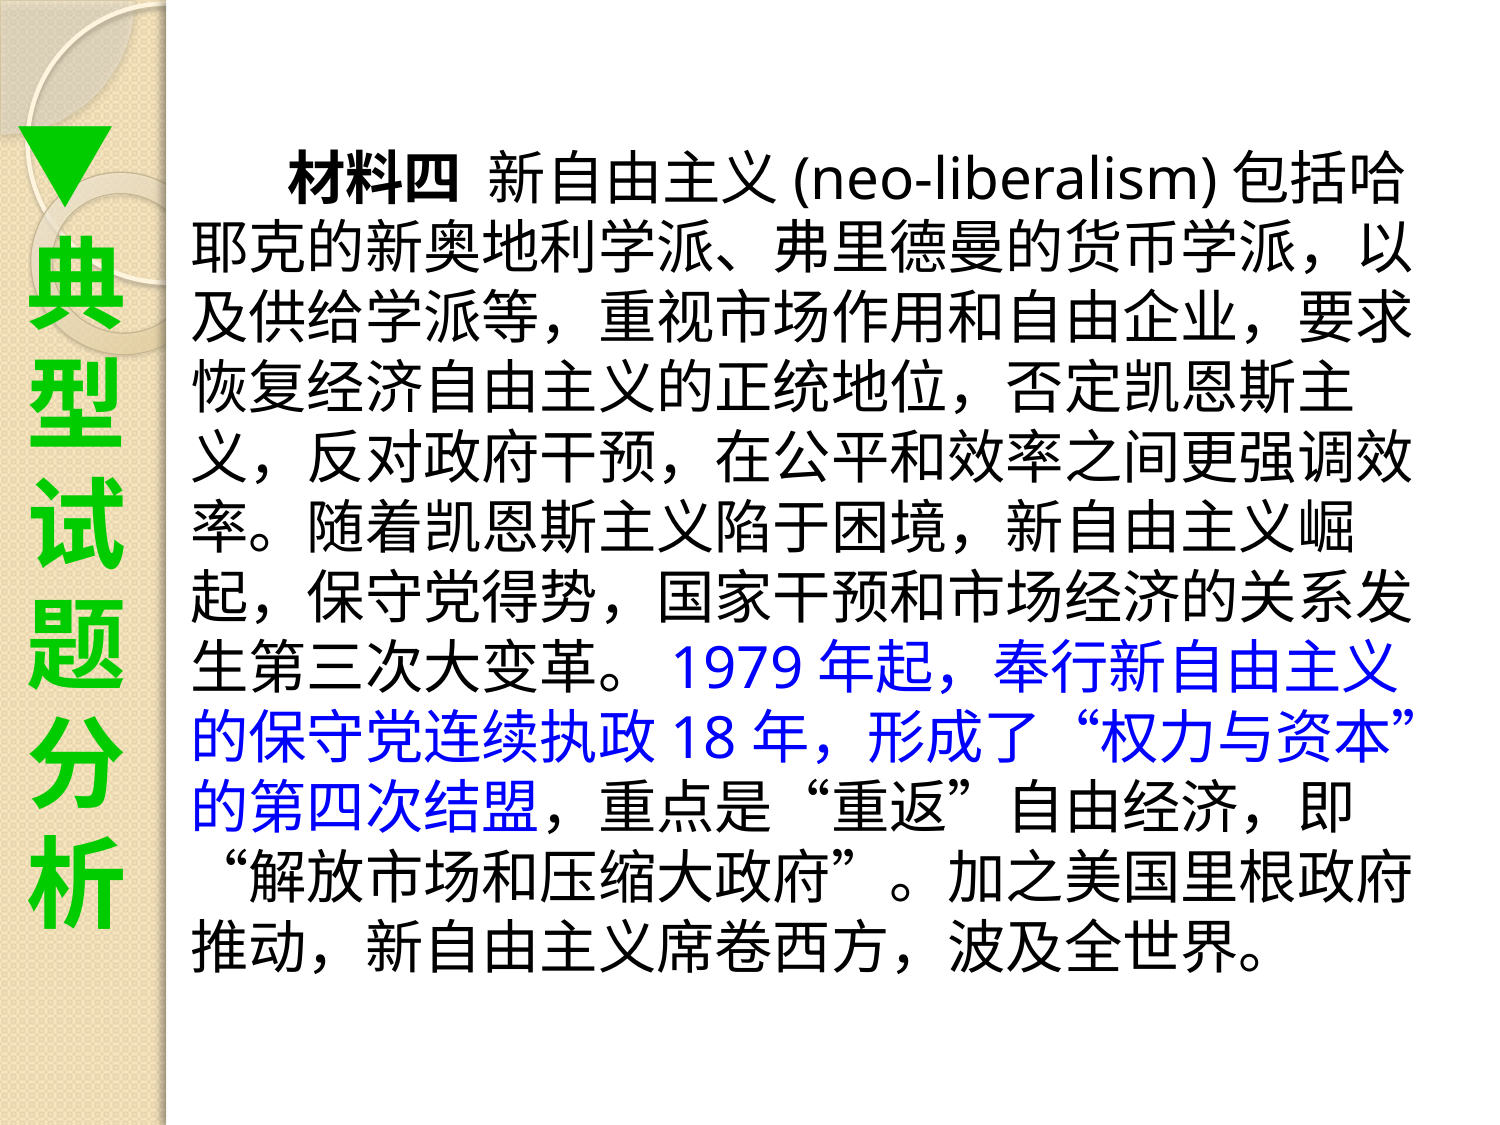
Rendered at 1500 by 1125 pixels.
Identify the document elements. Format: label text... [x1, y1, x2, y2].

text_box 材料四 新自由主义(neo-liberalism)包括哈耶克的新奥地利学派、弗里德曼的货币学派，以及供给学派等，重视市场作用和自由企业，要求恢复经济自由主义的正统地位，否定凯恩斯主义，反对政府干预，在公平和效率之间更强调效率。随着凯恩斯主义陷于困境，新自由主义崛起，保守党得势，国家干预和市场经济的关系发生第三次大变革。1979年起，奉行新自由主义的保守党连续执政18年，形成了“权力与资本”的第四次结盟，重点是“重返”自由经济，即“解放市场和压缩大政府”。加之美国里根政府推动，新自由主义席卷西方，波及全世界。 [175, 133, 1465, 988]
text_box ▼典型试题分析 [0, 93, 153, 949]
